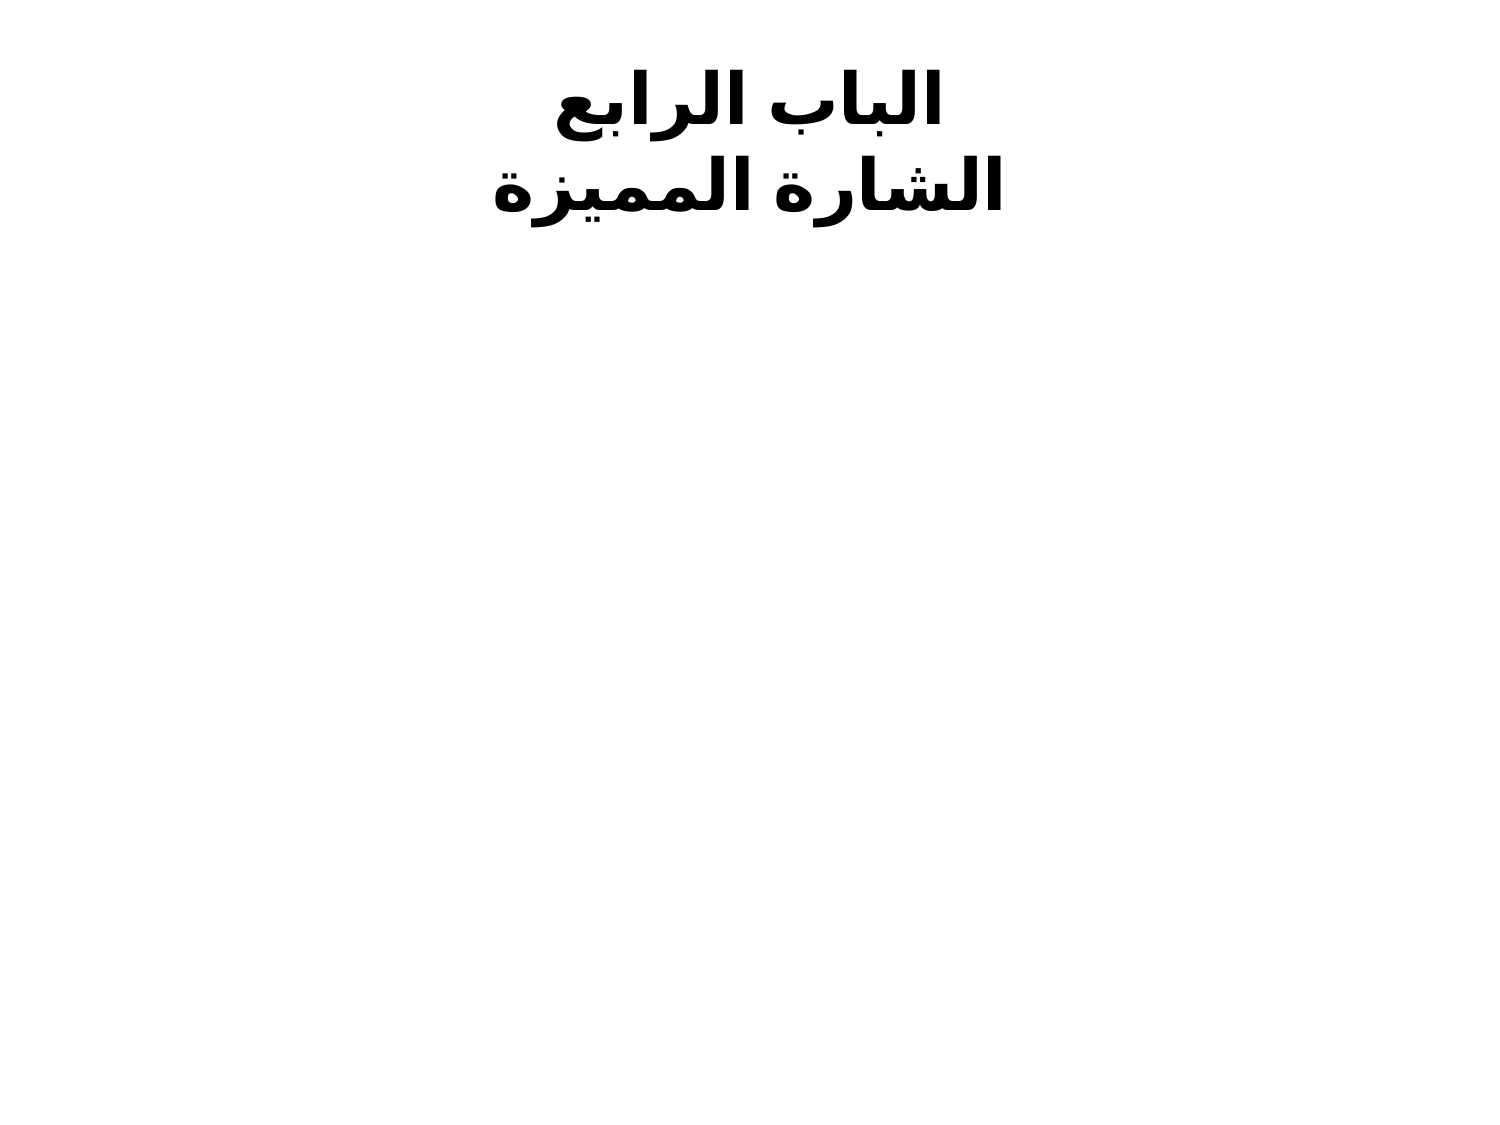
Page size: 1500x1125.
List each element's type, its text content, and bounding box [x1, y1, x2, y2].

title الباب الرابع الشارة المميزة [75, 45, 1425, 233]
